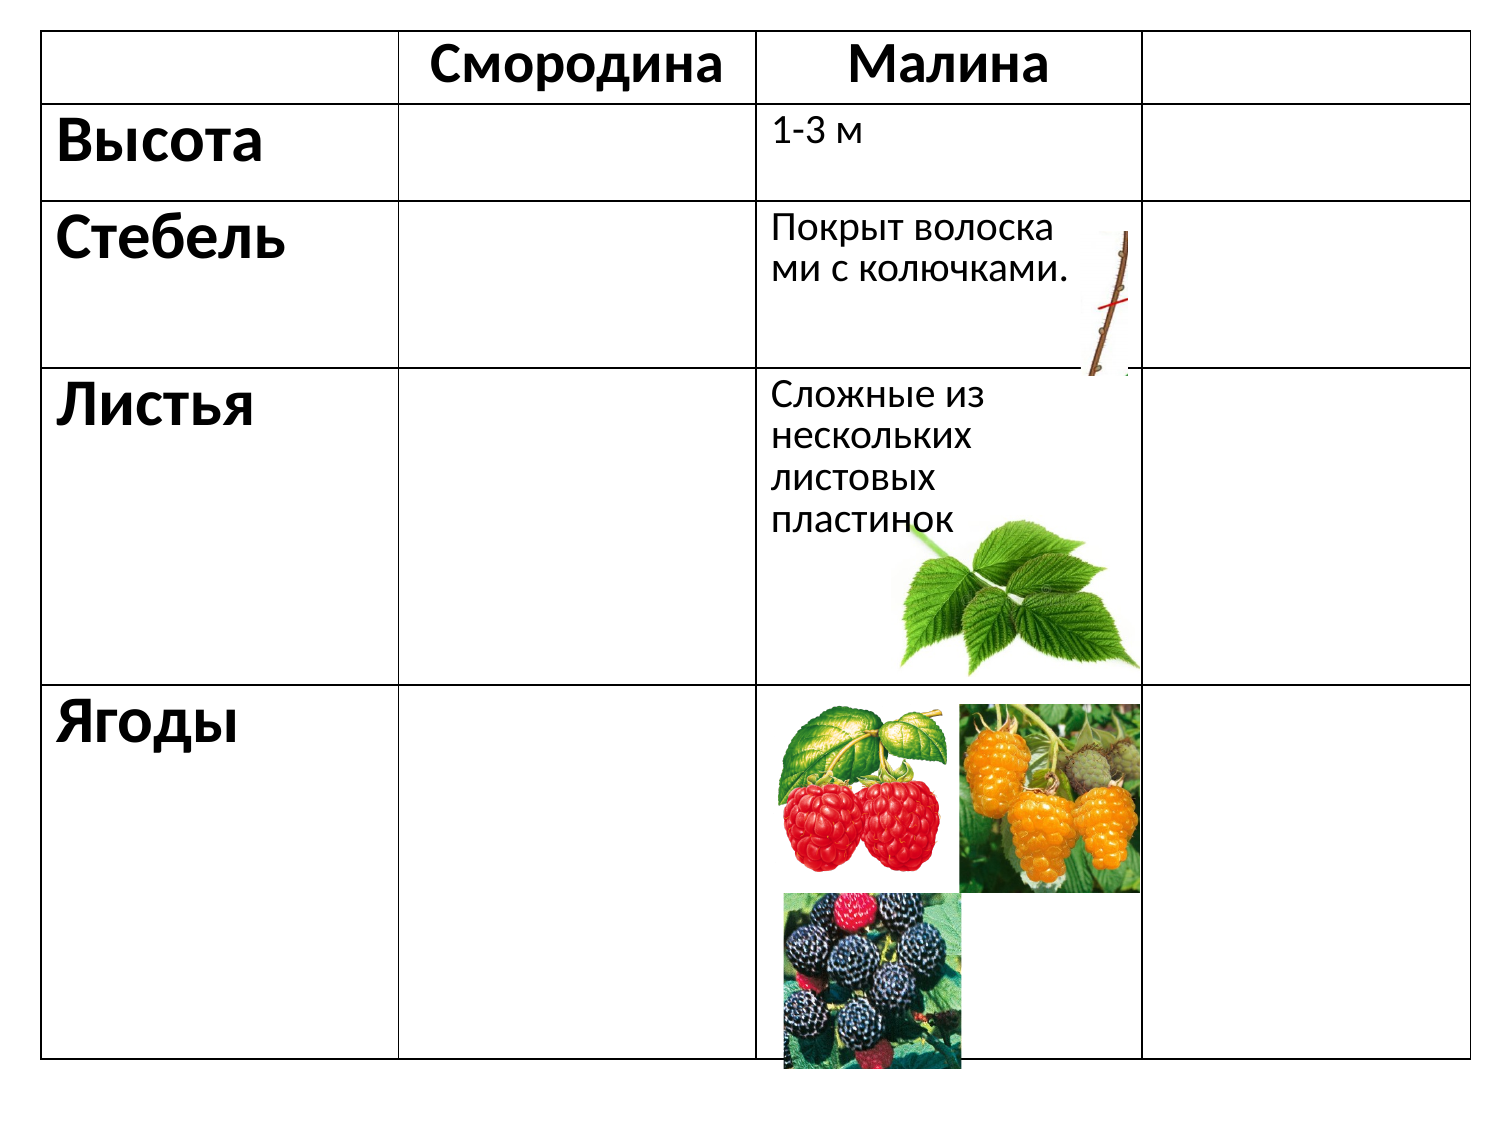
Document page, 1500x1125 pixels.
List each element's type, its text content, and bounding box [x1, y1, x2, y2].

table_cell [1143, 202, 1470, 367]
table_cell [399, 369, 755, 684]
table_header [42, 32, 398, 103]
table_cell Высота [42, 105, 398, 200]
table_cell 1-3 м [757, 105, 1141, 200]
table_cell Листья [42, 369, 398, 684]
table_cell Покрыт волоска ми с колючками. [757, 202, 1141, 367]
table_cell Стебель [42, 202, 398, 367]
table_cell [1143, 105, 1470, 200]
table_cell Сложные из нескольких листовых пластинок [757, 369, 1141, 684]
picture [773, 703, 948, 873]
table_cell Ягоды [42, 686, 398, 1058]
picture [783, 703, 1140, 1069]
table_cell [399, 686, 755, 1058]
table_header [1143, 32, 1470, 103]
table_cell [1143, 686, 1470, 1058]
table_header Малина [757, 32, 1141, 103]
table_header Смородина [399, 32, 755, 103]
picture [891, 514, 1140, 677]
table_cell [399, 202, 755, 367]
table_cell [757, 686, 1141, 1058]
table_cell [399, 105, 755, 200]
table_cell [1143, 369, 1470, 684]
picture [1080, 231, 1129, 376]
